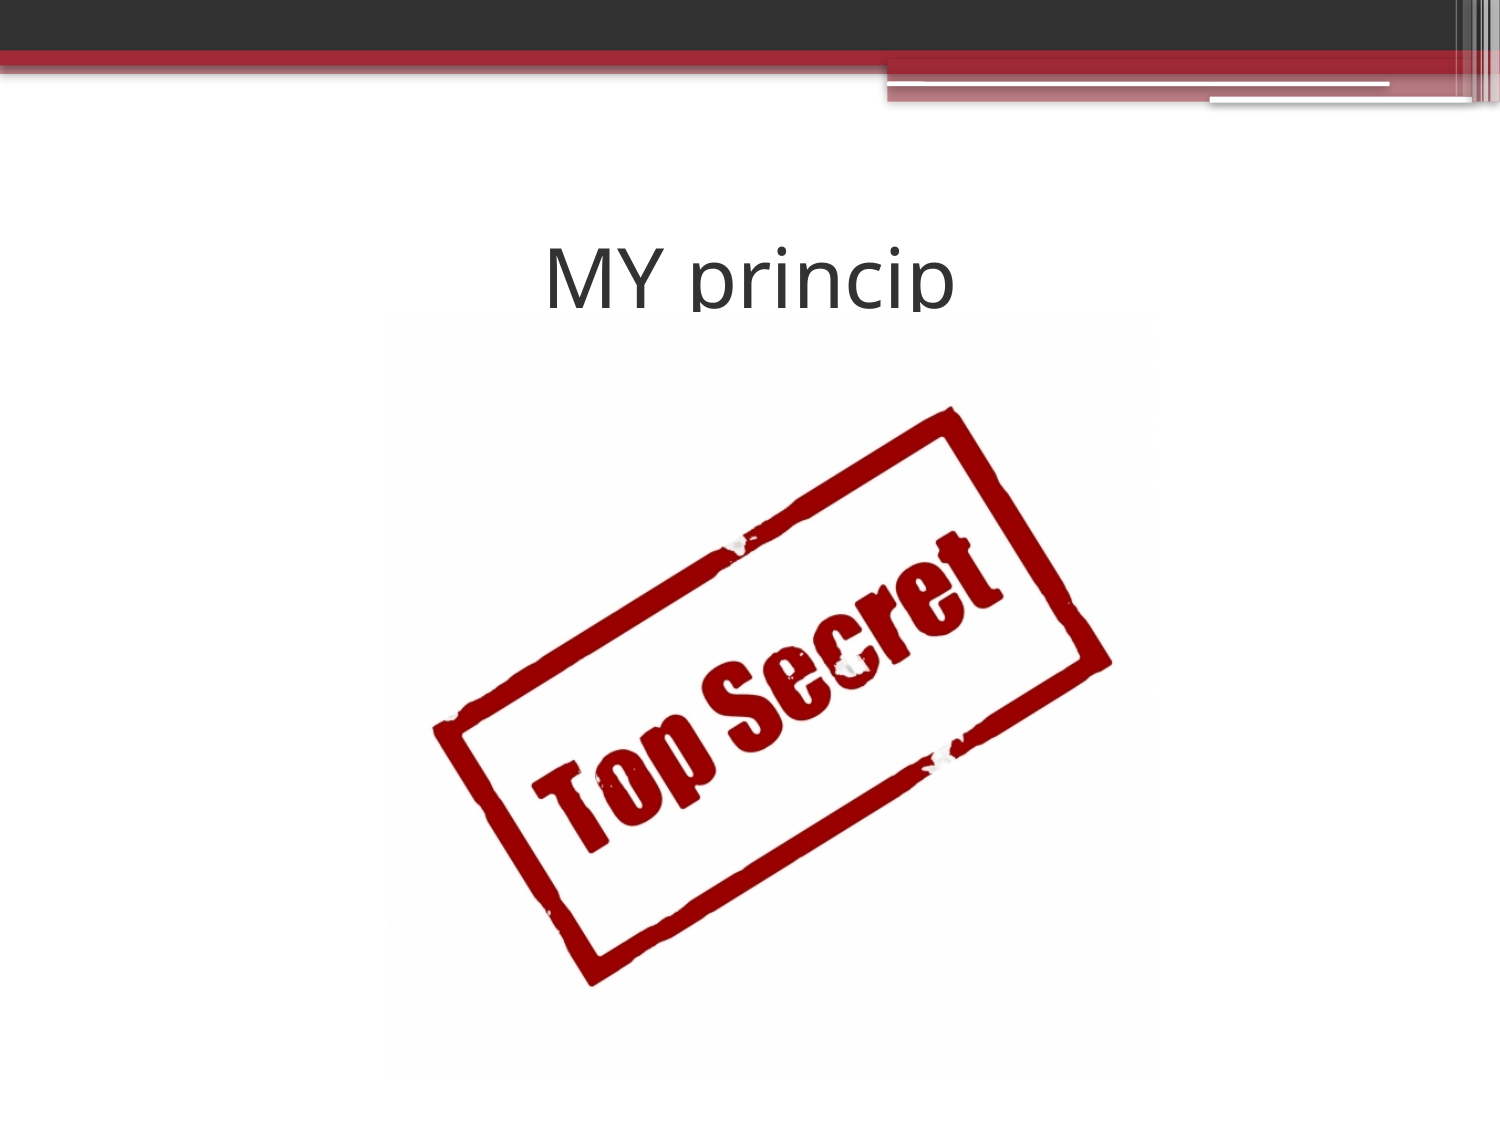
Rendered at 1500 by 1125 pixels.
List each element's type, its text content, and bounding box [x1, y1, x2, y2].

picture [387, 312, 1155, 1080]
title MY princip [75, 187, 1425, 363]
